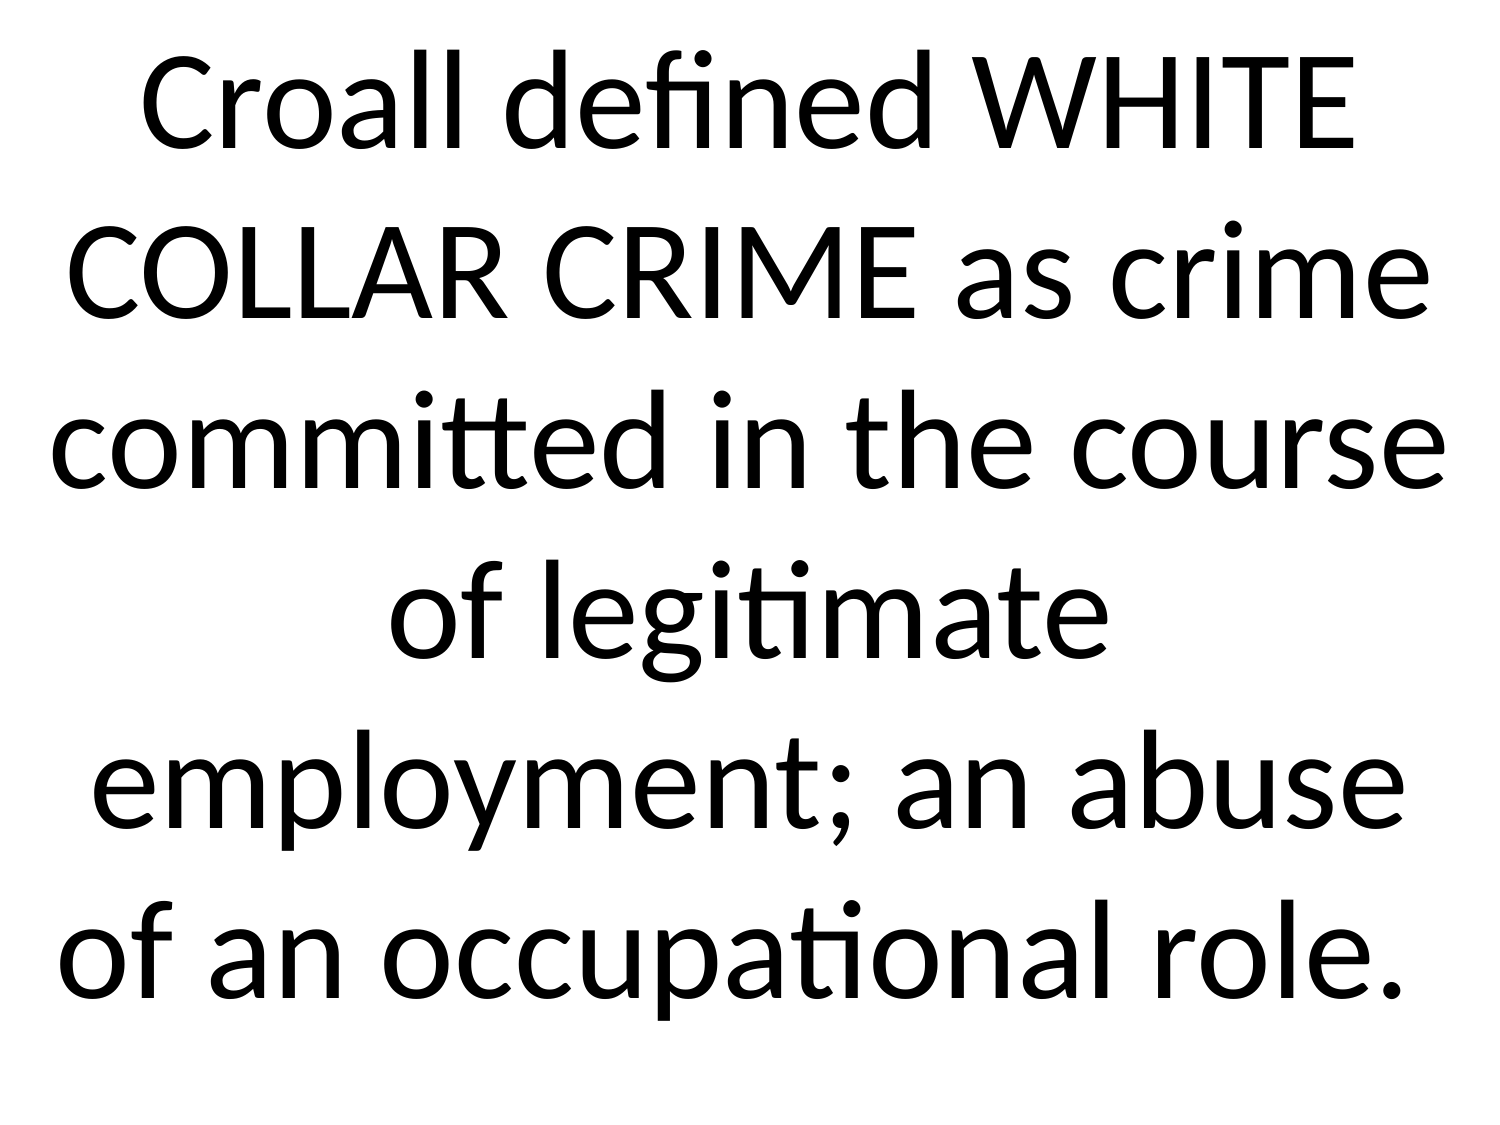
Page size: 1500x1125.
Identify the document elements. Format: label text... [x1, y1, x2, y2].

text_box Croall defined WHITE COLLAR CRIME as crime committed in the course of legitimate employment; an abuse of an occupational role. [0, 0, 1500, 1035]
